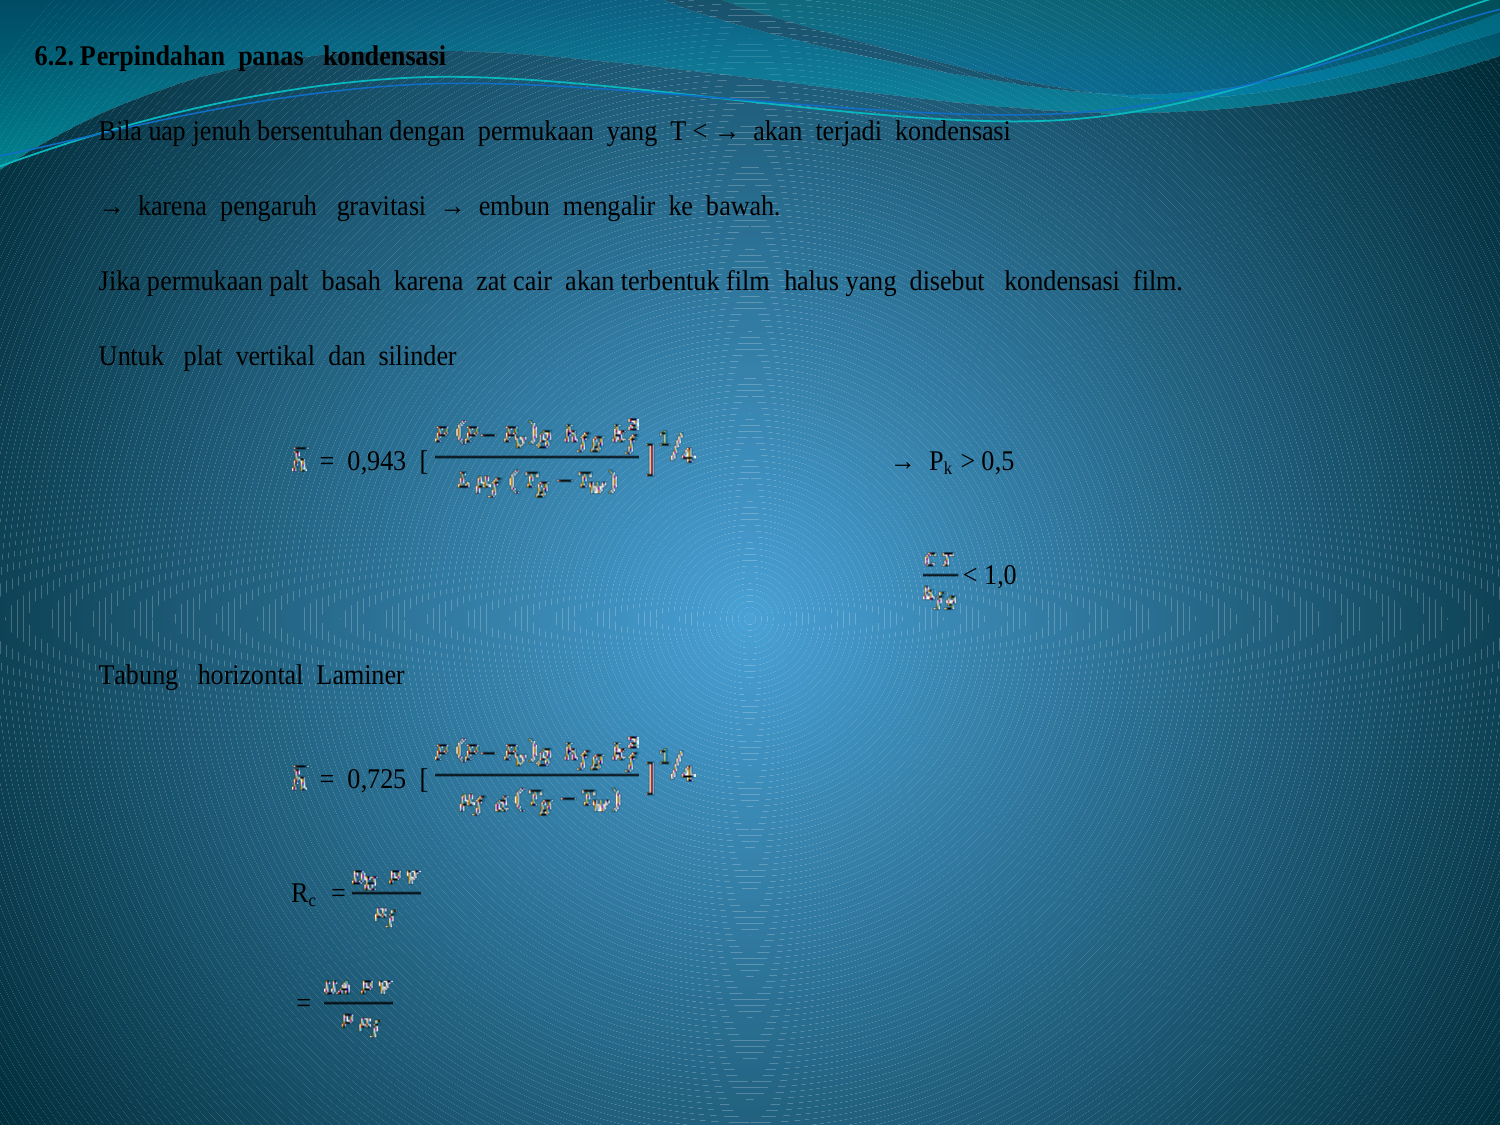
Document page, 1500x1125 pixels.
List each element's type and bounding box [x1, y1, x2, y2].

text_box [34, 39, 1247, 1092]
